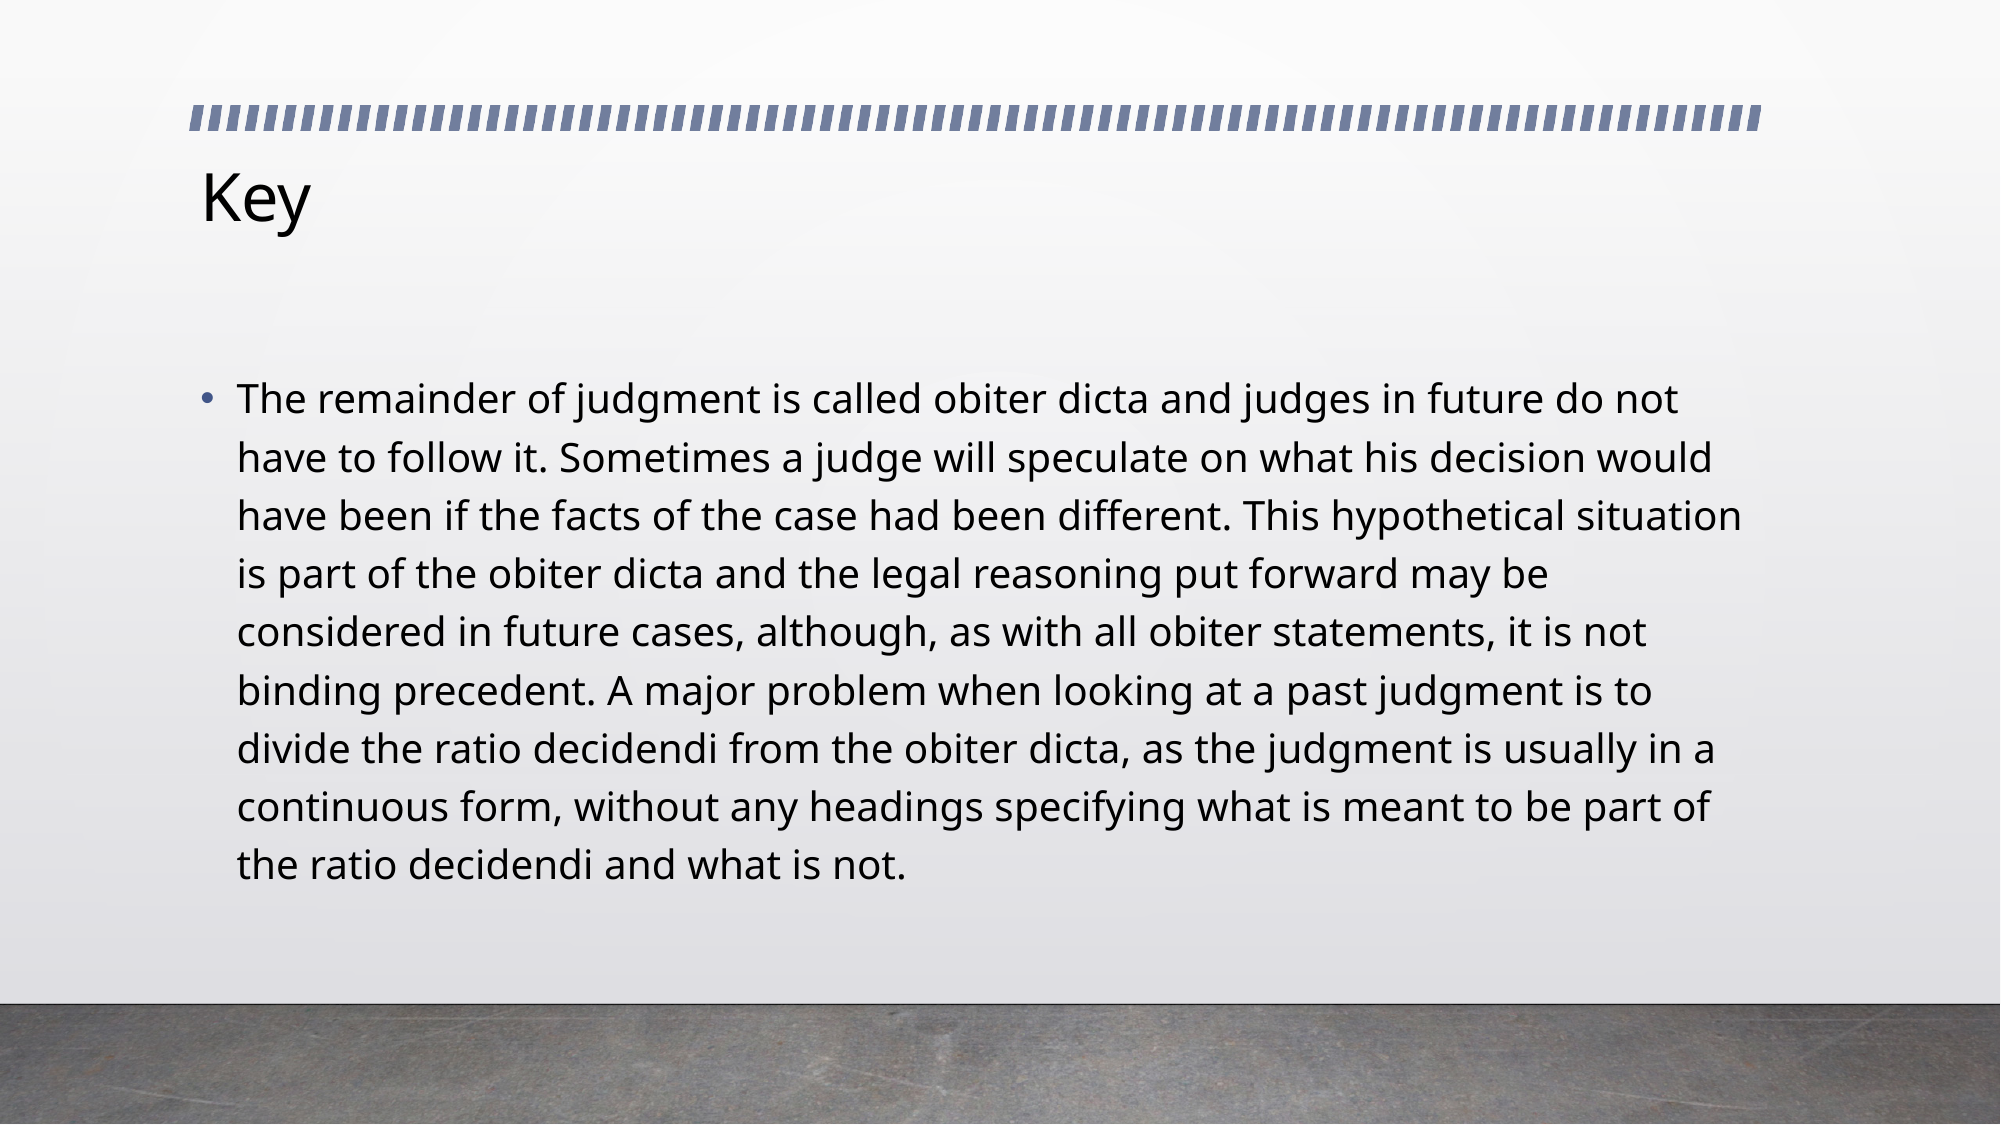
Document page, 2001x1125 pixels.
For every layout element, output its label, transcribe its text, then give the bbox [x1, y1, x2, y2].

title Key [185, 156, 1761, 329]
list The remainder of judgment is called obiter dicta and judges in future do not have to follow it. Sometimes a judge will speculate on what his decision would have been if the facts of the case had been different. This hypothetical situation is part of the obiter dicta and the legal reasoning put forward may be considered in future cases, although, as with all obiter statements, it is not binding precedent. A major problem when looking at a past judgment is to divide the ratio decidendi from the obiter dicta, as the judgment is usually in a continuous form, without any headings specifying what is meant to be part of the ratio decidendi and what is not. [185, 356, 1761, 897]
picture [0, 1004, 2000, 1124]
